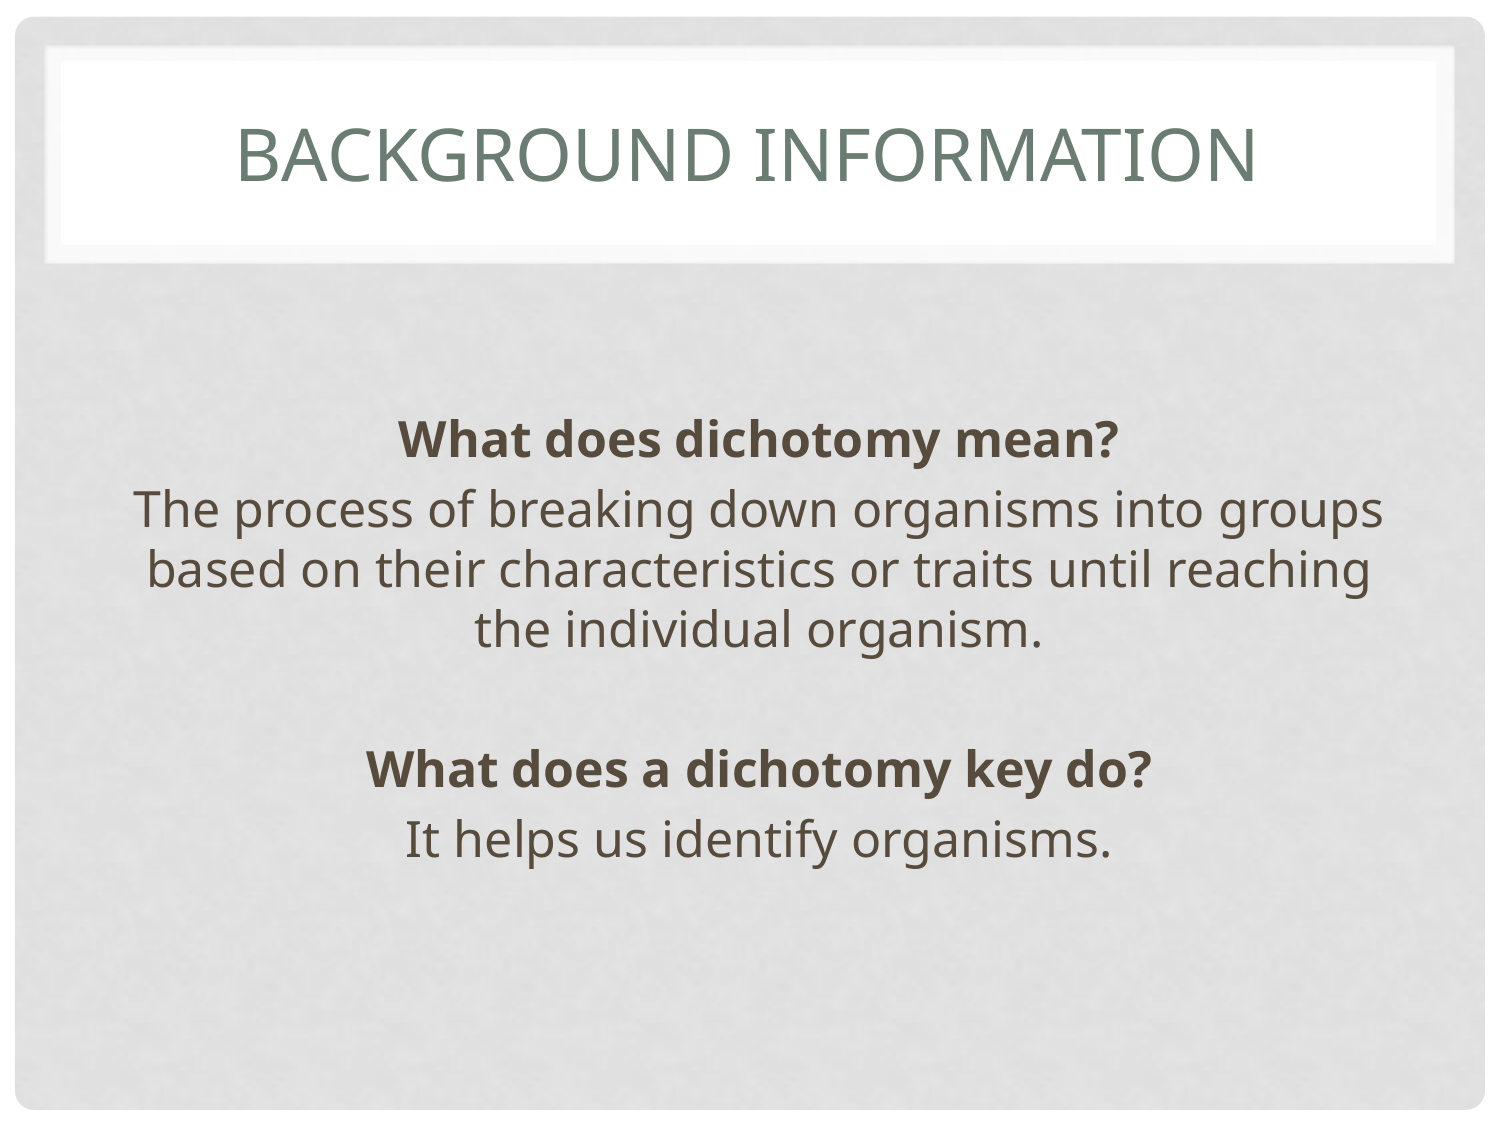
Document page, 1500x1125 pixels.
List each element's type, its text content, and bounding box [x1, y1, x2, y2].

list What does dichotomy mean? The process of breaking down organisms into groups based on their characteristics or traits until reaching the individual organism. What does a dichotomy key do? It helps us identify organisms. [75, 399, 1425, 925]
title Background Information [69, 66, 1425, 238]
